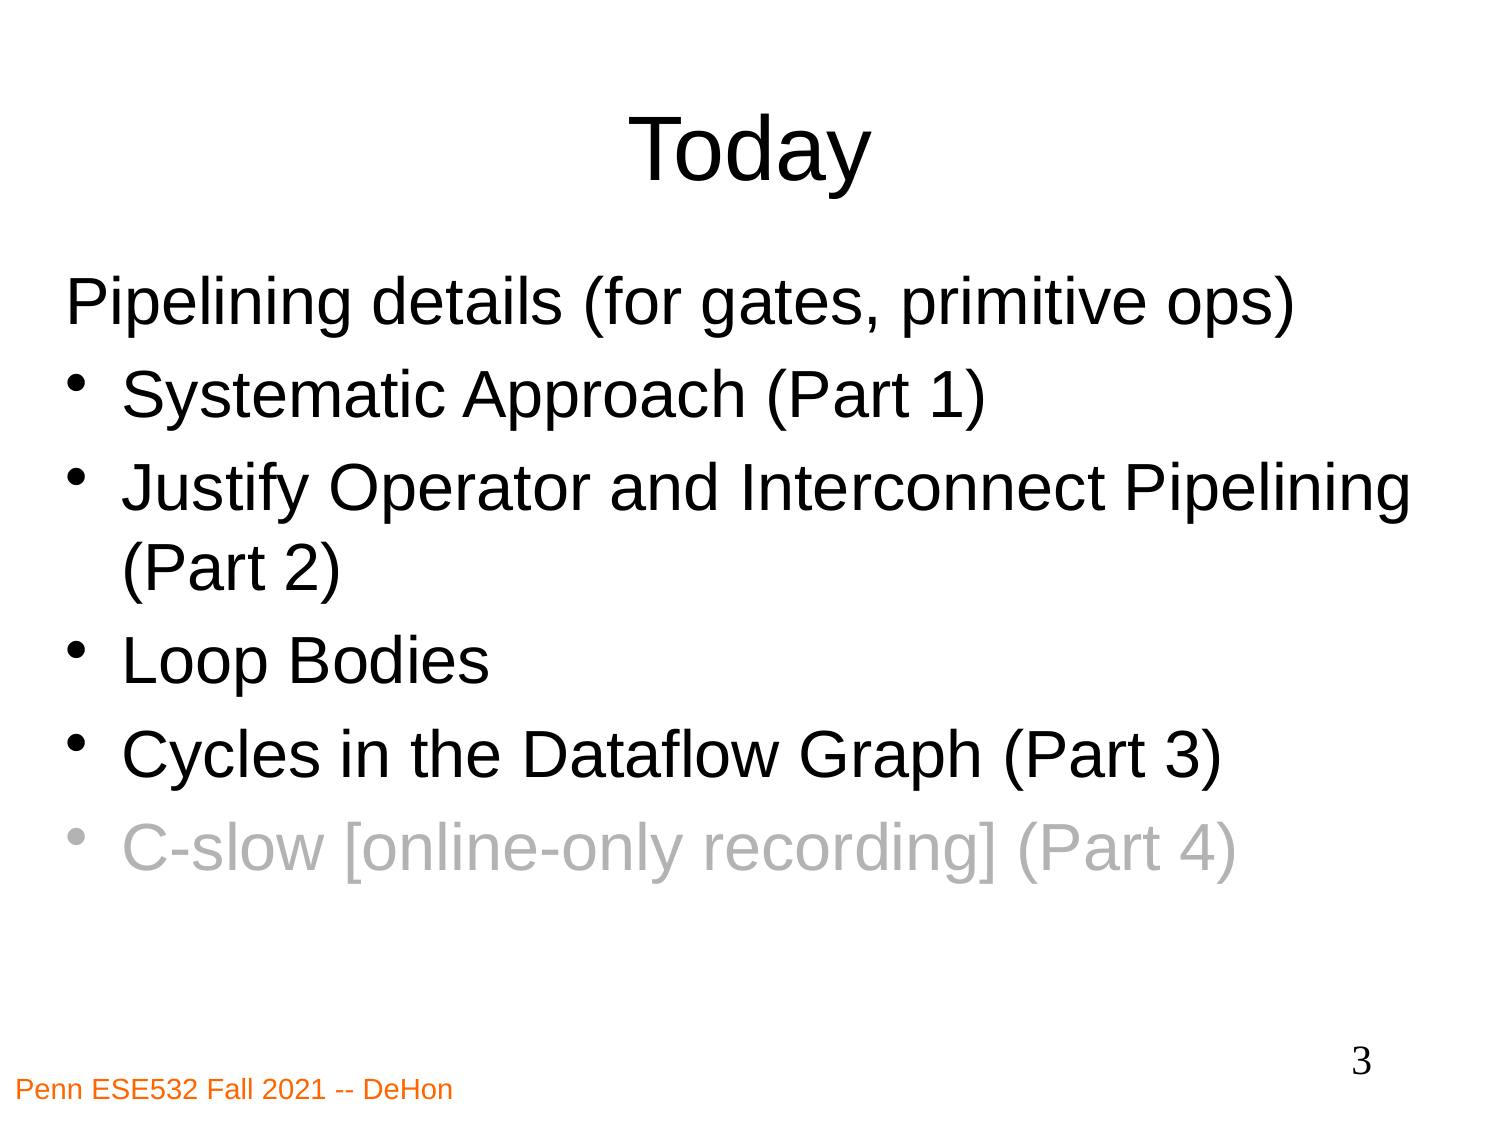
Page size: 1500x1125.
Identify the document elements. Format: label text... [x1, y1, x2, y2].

list Pipelining details (for gates, primitive ops) Systematic Approach (Part 1) Justify Operator and Interconnect Pipelining (Part 2) Loop Bodies Cycles in the Dataflow Graph (Part 3) C-slow [online-only recording] (Part 4) [49, 249, 1438, 926]
title Today [112, 49, 1388, 238]
text_box [907, 717, 939, 793]
slide_number 3 [1074, 1024, 1388, 1101]
slide_number Penn ESE532 Fall 2021 -- DeHon [0, 1062, 688, 1125]
